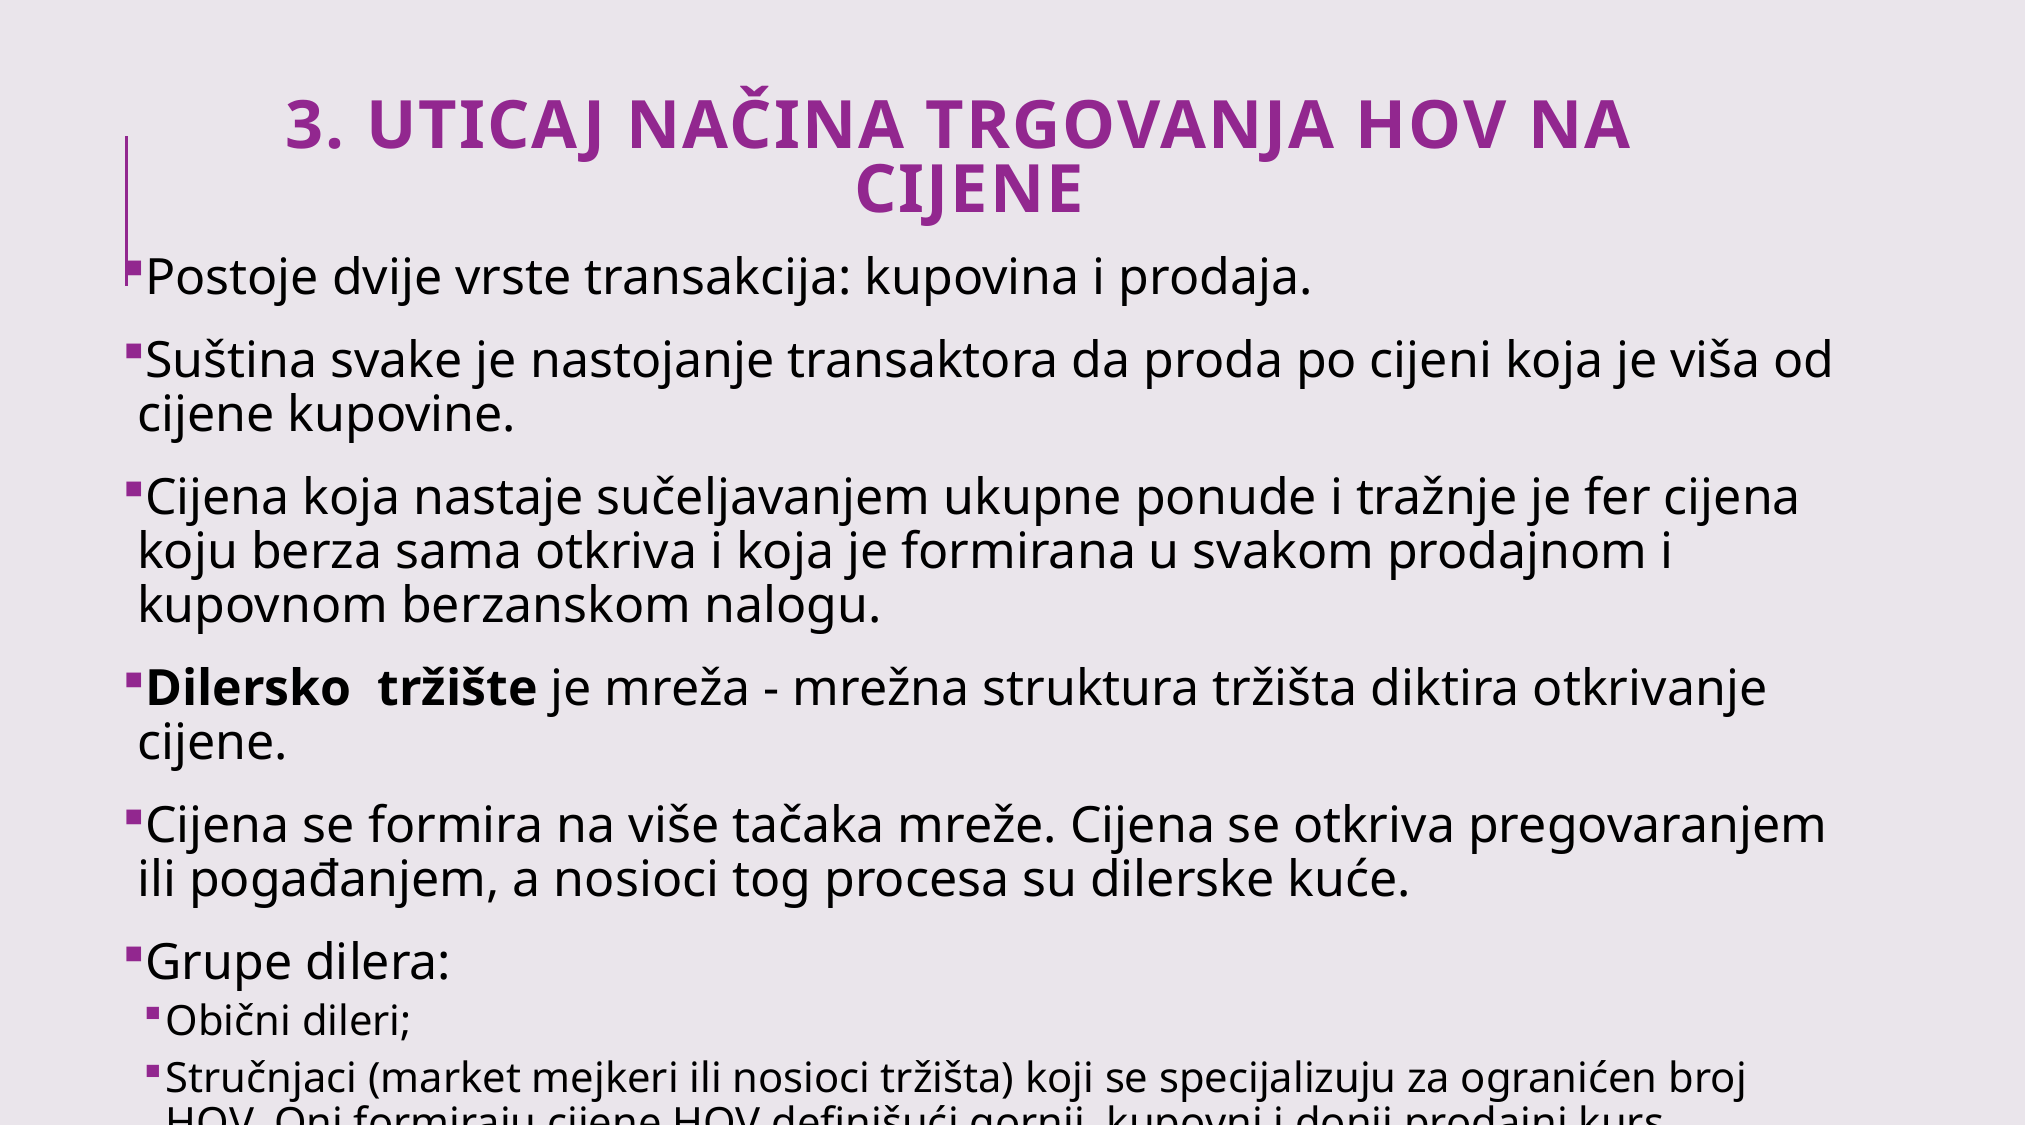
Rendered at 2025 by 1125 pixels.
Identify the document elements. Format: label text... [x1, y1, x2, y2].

list Postoje dvije vrste transakcija: kupovina i prodaja. Suština svake je nastojanje transaktora da proda po cijeni koja je viša od cijene kupovine. Cijena koja nastaje sučeljavanjem ukupne ponude i tražnje je fer cijena koju berza sama otkriva i koja je formirana u svakom prodajnom i kupovnom berzanskom nalogu. Dilersko tržište je mreža - mrežna struktura tržišta diktira otkrivanje cijene. Cijena se formira na više tačaka mreže. Cijena se otkriva pregovaranjem ili pogađanjem, a nosioci tog procesa su dilerske kuće. Grupe dilera: Obični dileri; Stručnjaci (market mejkeri ili nosioci tržišta) koji se specijalizuju za ogranićen broj HOV. Oni formiraju cijene HOV definišući gornji, kupovni i donji prodajni kurs. [114, 243, 1852, 1106]
title 3. UTICAJ NAČINA TRGOVANjA hov na cijene [161, 66, 1777, 243]
